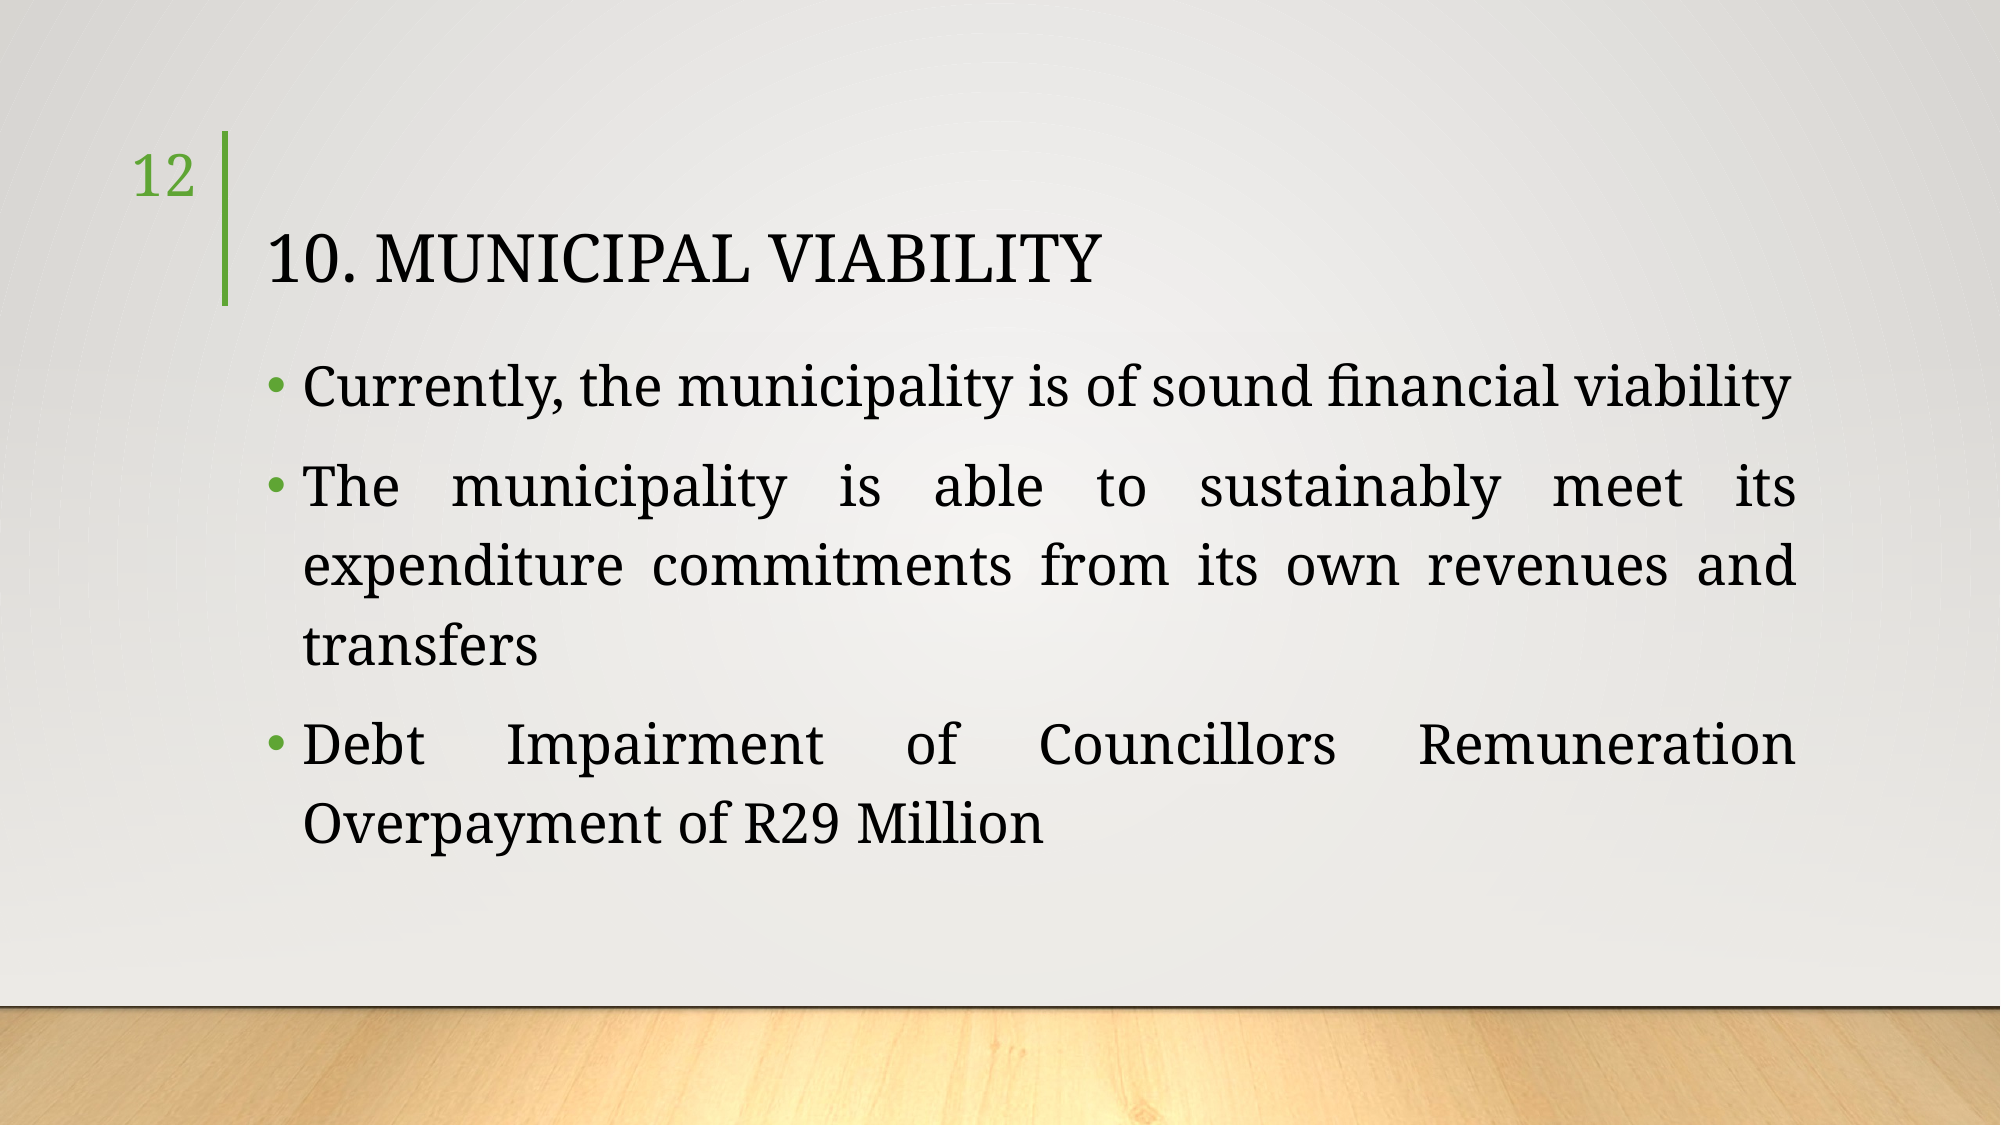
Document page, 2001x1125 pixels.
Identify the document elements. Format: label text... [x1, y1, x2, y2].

list Currently, the municipality is of sound financial viability The municipality is able to sustainably meet its expenditure commitments from its own revenues and transfers Debt Impairment of Councillors Remuneration Overpayment of R29 Million [251, 330, 1814, 897]
picture [0, 1006, 2000, 1125]
title 10. MUNICIPAL VIABILITY [251, 131, 1814, 305]
slide_number 12 [78, 131, 212, 214]
